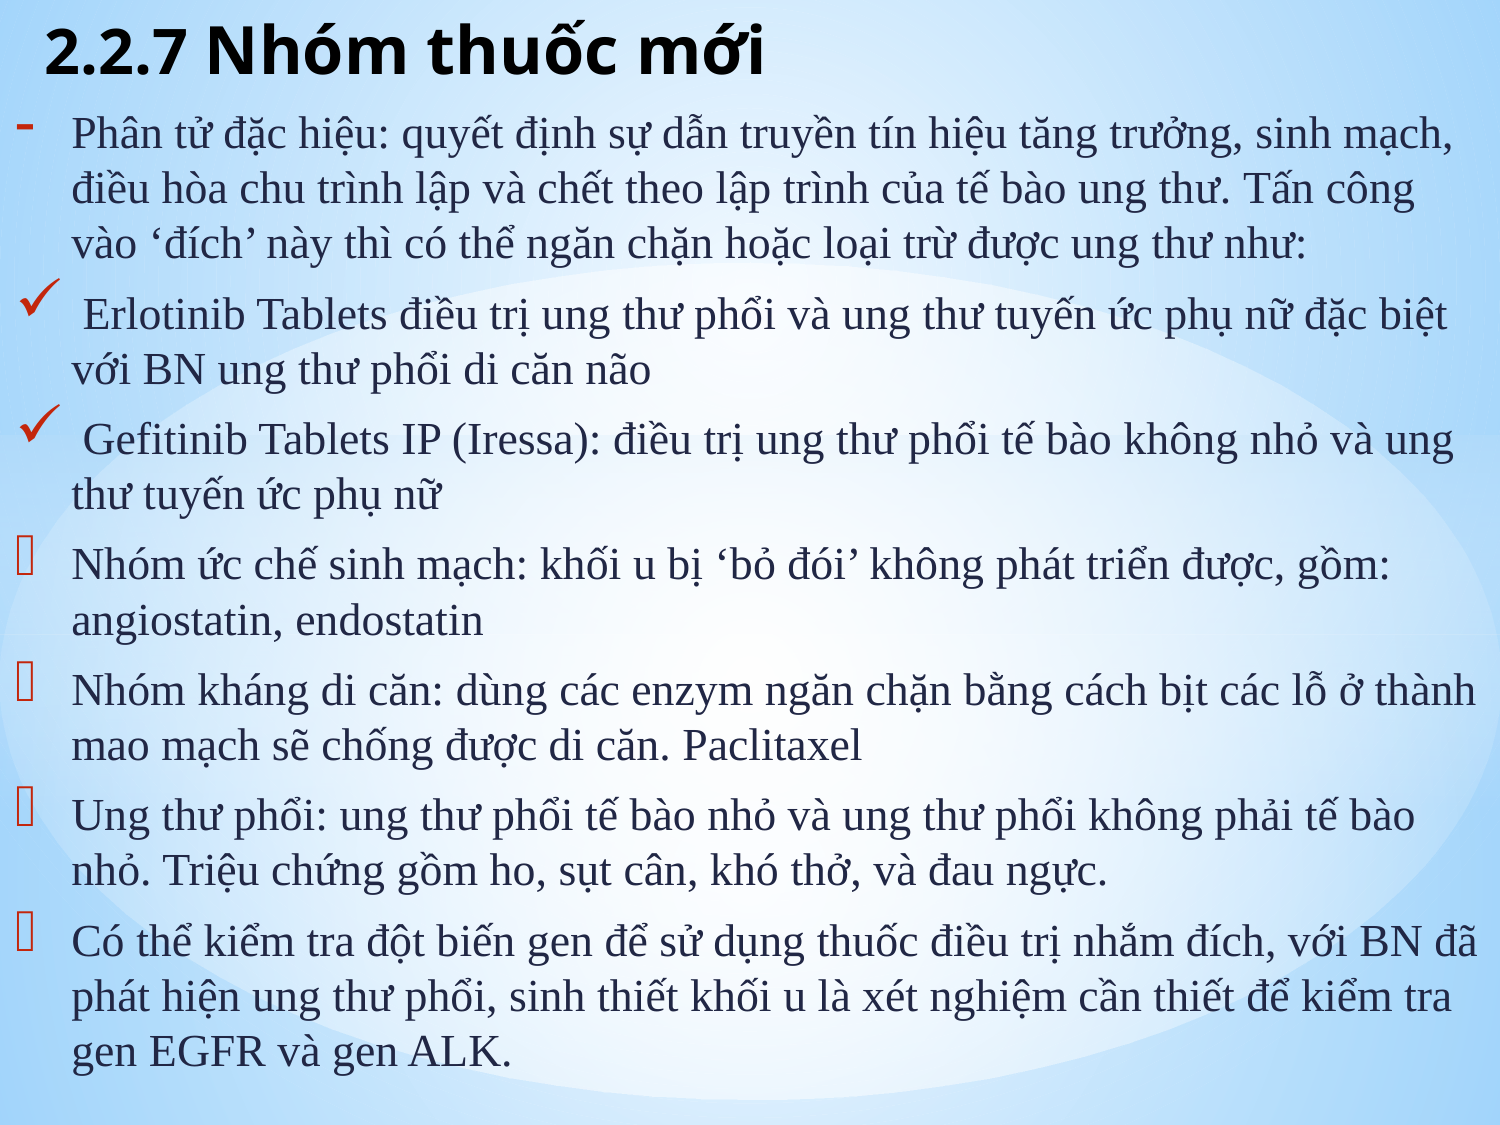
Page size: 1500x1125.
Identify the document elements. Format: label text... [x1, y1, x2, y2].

text_box [633, 532, 665, 593]
title 2.2.7 Nhóm thuốc mới [0, 0, 1500, 95]
subtitle Phân tử đặc hiệu: quyết định sự dẫn truyền tín hiệu tăng trưởng, sinh mạch, điều hòa chu trình lập và chết theo lập trình của tế bào ung thư. Tấn công vào ‘đích’ này thì có thể ngăn chặn hoặc loại trừ được ung thư như: Erlotinib Tablets điều trị ung thư phổi và ung thư tuyến ức phụ nữ đặc biệt với BN ung thư phổi di căn não Gefitinib Tablets IP (Iressa): điều trị ung thư phổi tế bào không nhỏ và ung thư tuyến ức phụ nữ Nhóm ức chế sinh mạch: khối u bị ‘bỏ đói’ không phát triển được, gồm: angiostatin, endostatin Nhóm kháng di căn: dùng các enzym ngăn chặn bằng cách bịt các lỗ ở thành mao mạch sẽ chống được di căn. Paclitaxel Ung thư phổi: ung thư phổi tế bào nhỏ và ung thư phổi không phải tế bào nhỏ. Triệu chứng gồm ho, sụt cân, khó thở, và đau ngực. Có thể kiểm tra đột biến gen để sử dụng thuốc điều trị nhắm đích, với BN đã phát hiện ung thư phổi, sinh thiết khối u là xét nghiệm cần thiết để kiểm tra gen EGFR và gen ALK. [0, 95, 1500, 1125]
